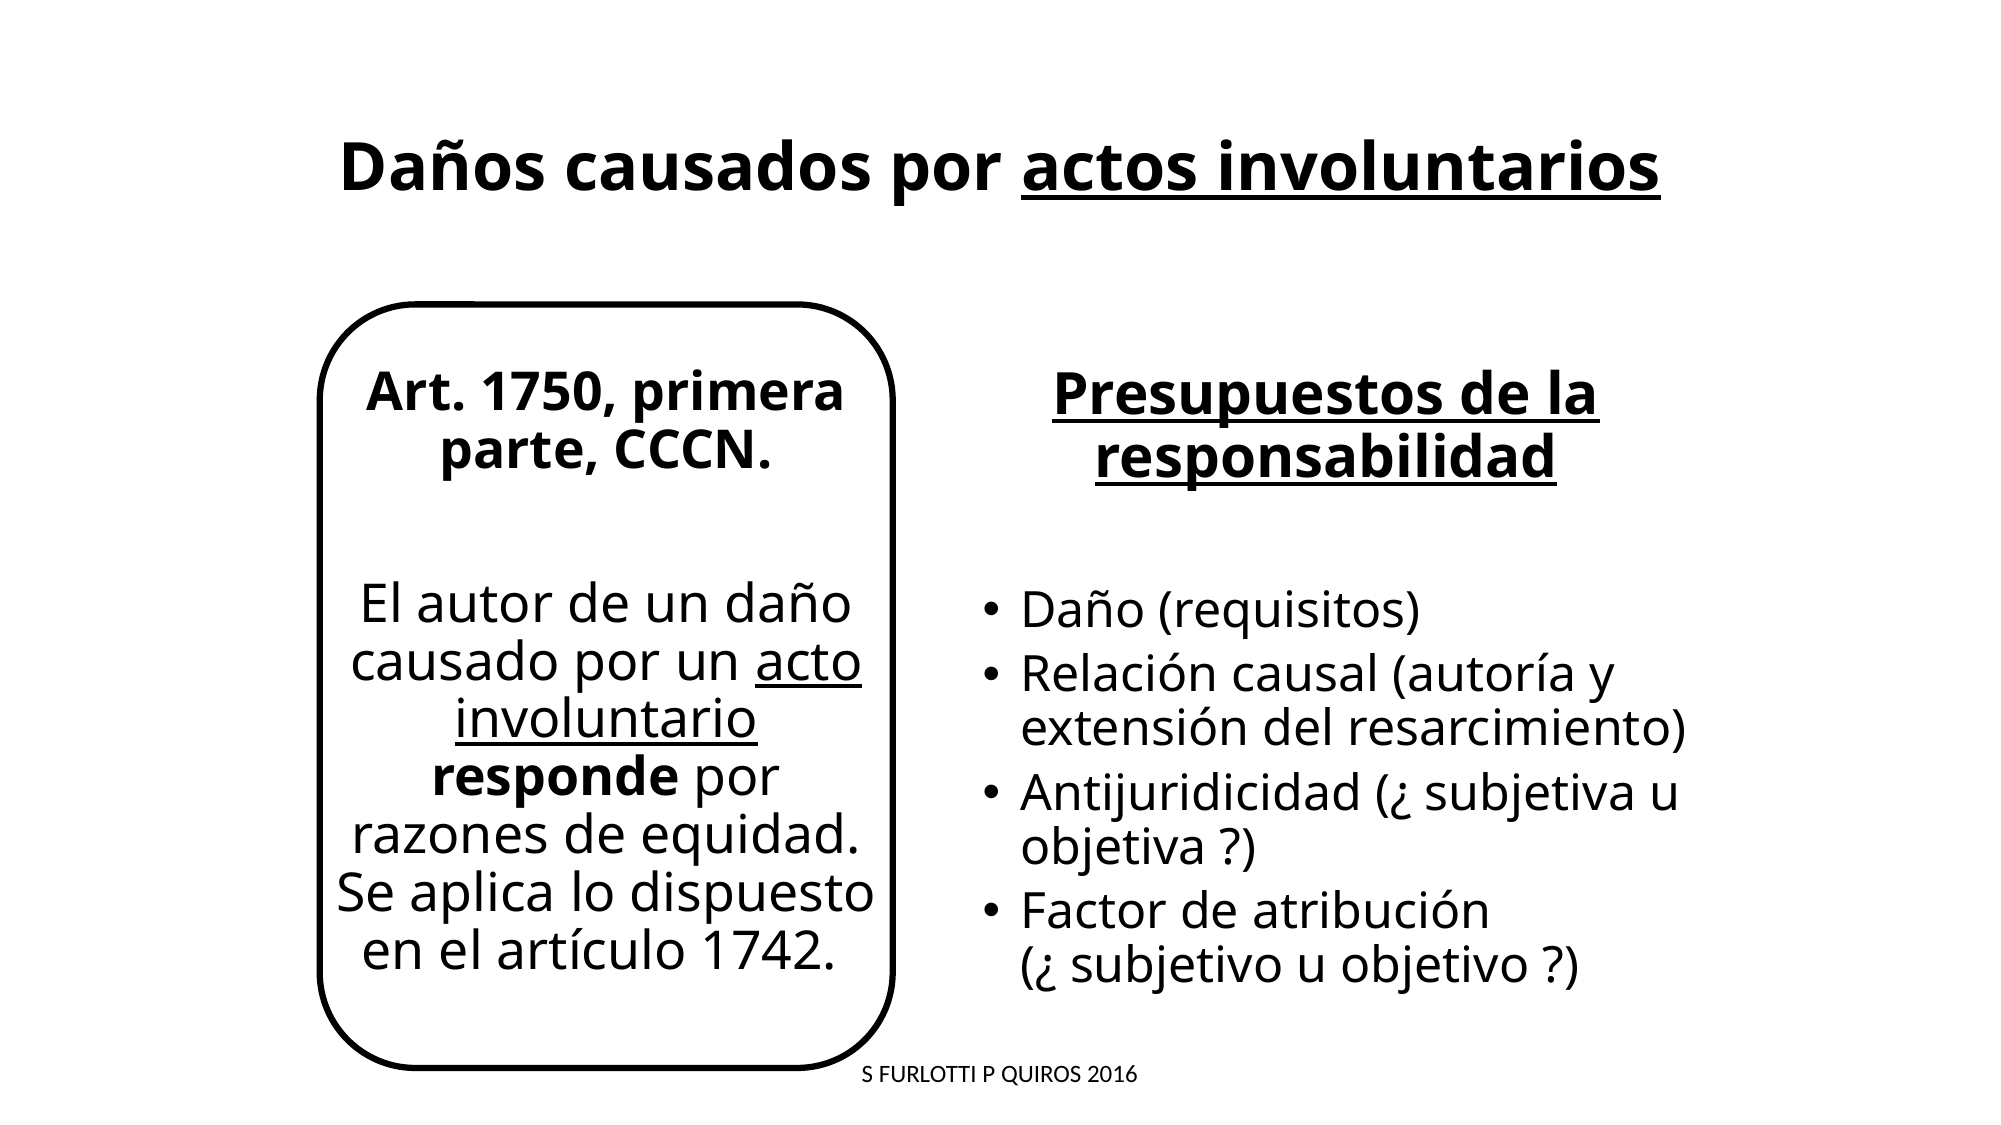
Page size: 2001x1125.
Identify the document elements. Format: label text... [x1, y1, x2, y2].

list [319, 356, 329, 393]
text_box [319, 304, 893, 1068]
list Presupuestos de la responsabilidad Daño (requisitos) Relación causal (autoría y extensión del resarcimiento) Antijuridicidad (¿ subjetiva u objetiva ?) Factor de atribución (¿ subjetivo u objetivo ?) [892, 356, 1760, 1005]
title Daños causados por actos involuntarios [137, 59, 1863, 278]
list [137, 275, 984, 411]
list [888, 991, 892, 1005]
footer S FURLOTTI P QUIROS 2016 [662, 1042, 1338, 1103]
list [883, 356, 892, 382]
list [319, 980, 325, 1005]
